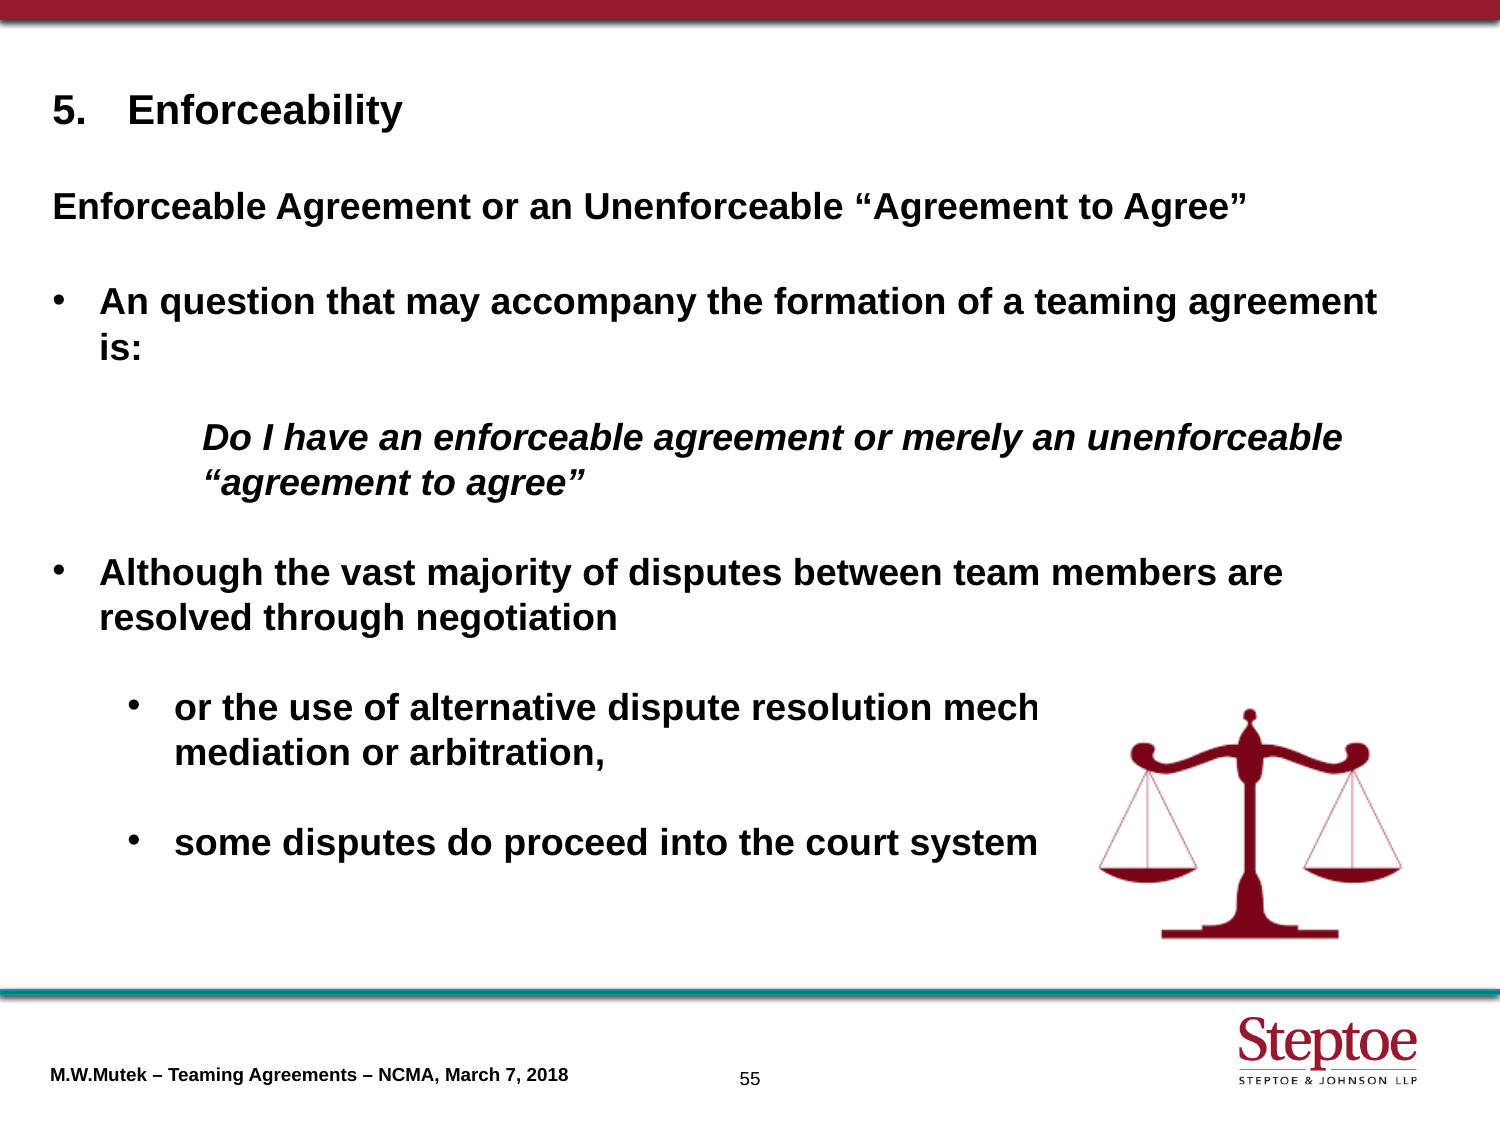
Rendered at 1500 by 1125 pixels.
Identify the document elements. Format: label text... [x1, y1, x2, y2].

slide_number 55 [688, 1066, 812, 1105]
picture [1238, 1016, 1417, 1085]
text_box Enforceability Enforceable Agreement or an Unenforceable “Agreement to Agree” An question that may accompany the formation of a teaming agreement is: Do I have an enforceable agreement or merely an unenforceable “agreement to agree” Although the vast majority of disputes between team members are resolved through negotiation or the use of alternative dispute resolution mechanisms such as mediation or arbitration, some disputes do proceed into the court system. [37, 75, 1425, 870]
footer M.W.Mutek – Teaming Agreements – NCMA, March 7, 2018 [50, 1062, 650, 1114]
picture [1037, 687, 1465, 977]
